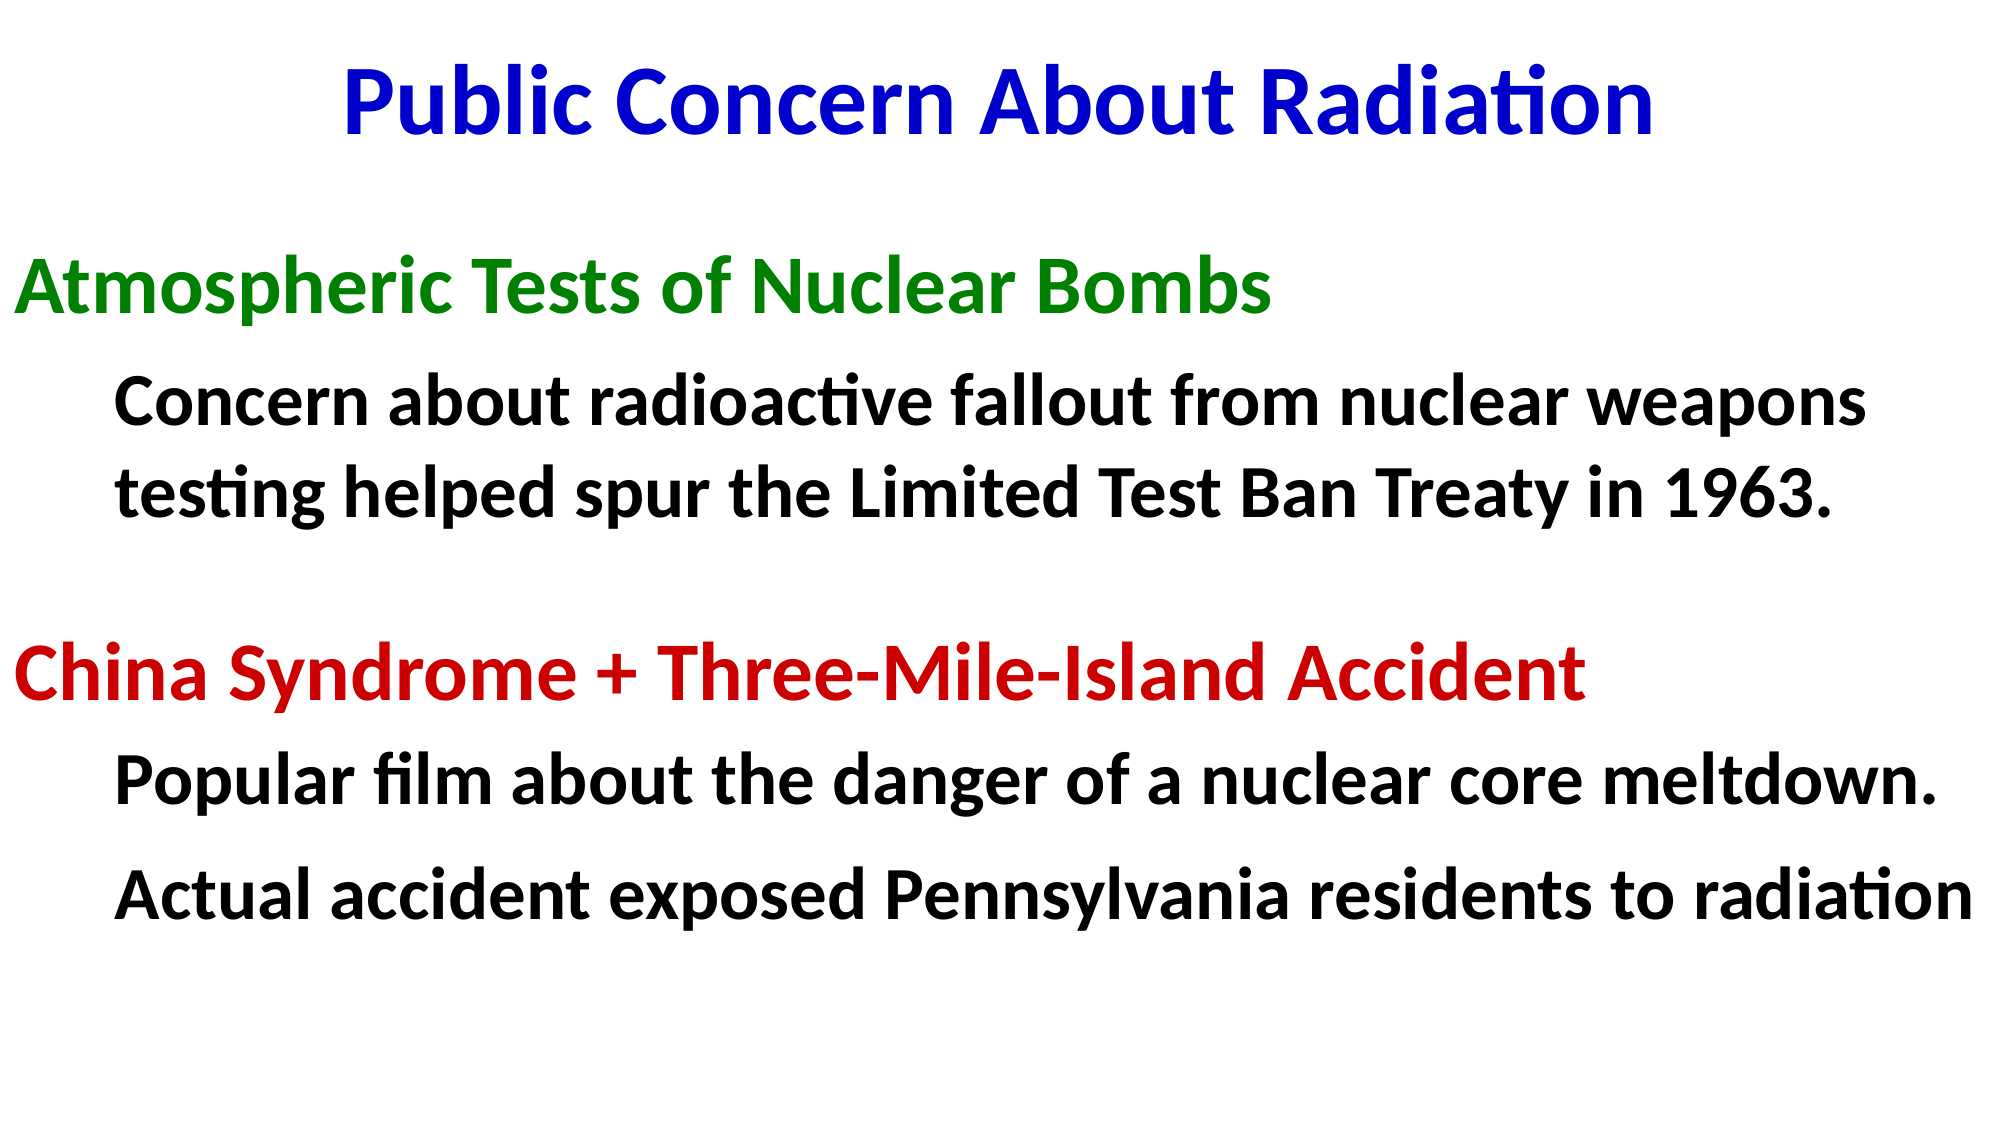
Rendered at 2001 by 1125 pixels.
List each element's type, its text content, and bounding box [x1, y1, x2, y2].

text_box Public Concern About Radiation Atmospheric Tests of Nuclear Bombs Concern about radioactive fallout from nuclear weapons testing helped spur the Limited Test Ban Treaty in 1963. China Syndrome + Three-Mile-Island Accident Popular film about the danger of a nuclear core meltdown. Actual accident exposed Pennsylvania residents to radiation [0, 27, 2000, 943]
